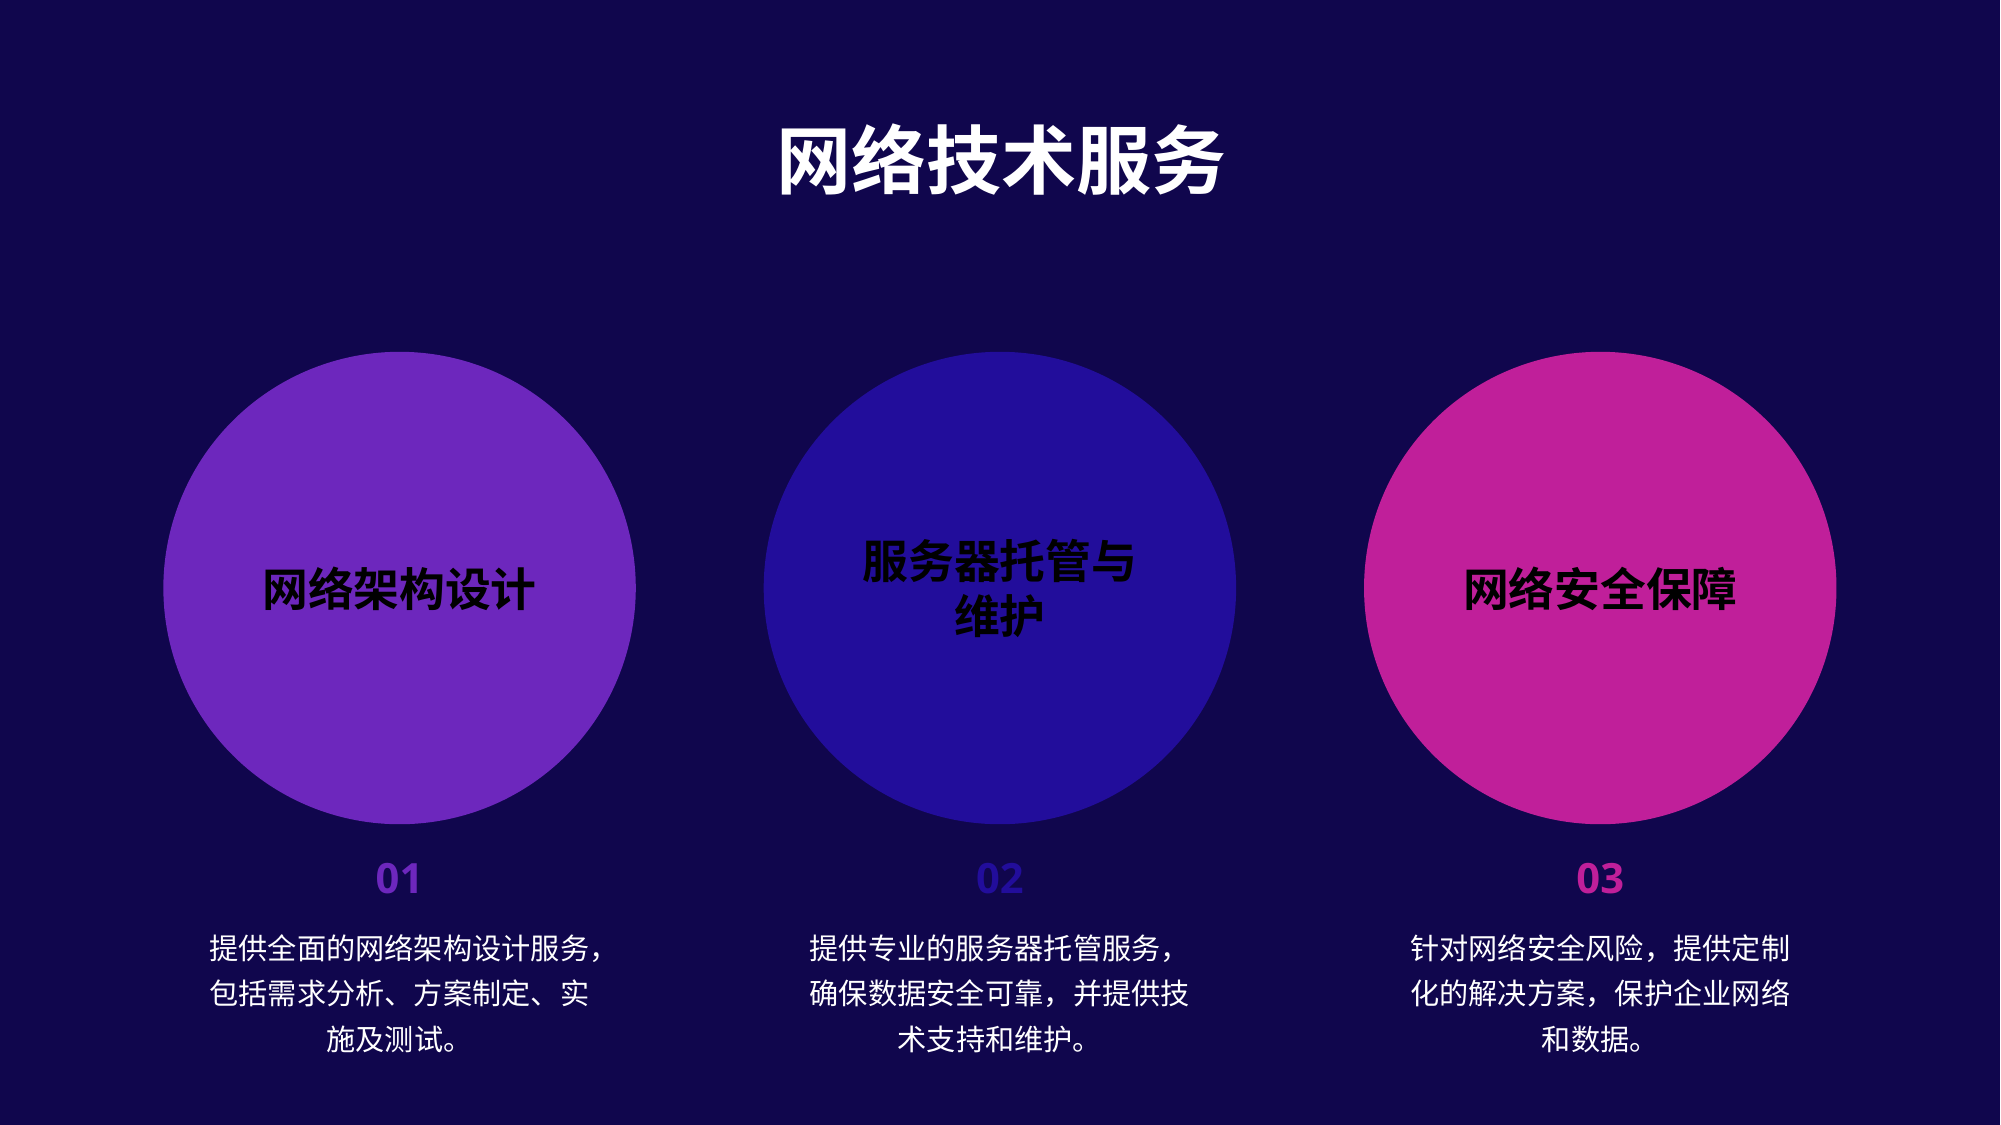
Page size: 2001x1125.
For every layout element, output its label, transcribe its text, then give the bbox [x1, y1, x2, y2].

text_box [163, 351, 1837, 1084]
text_box 网络技术服务 [123, 105, 1879, 211]
